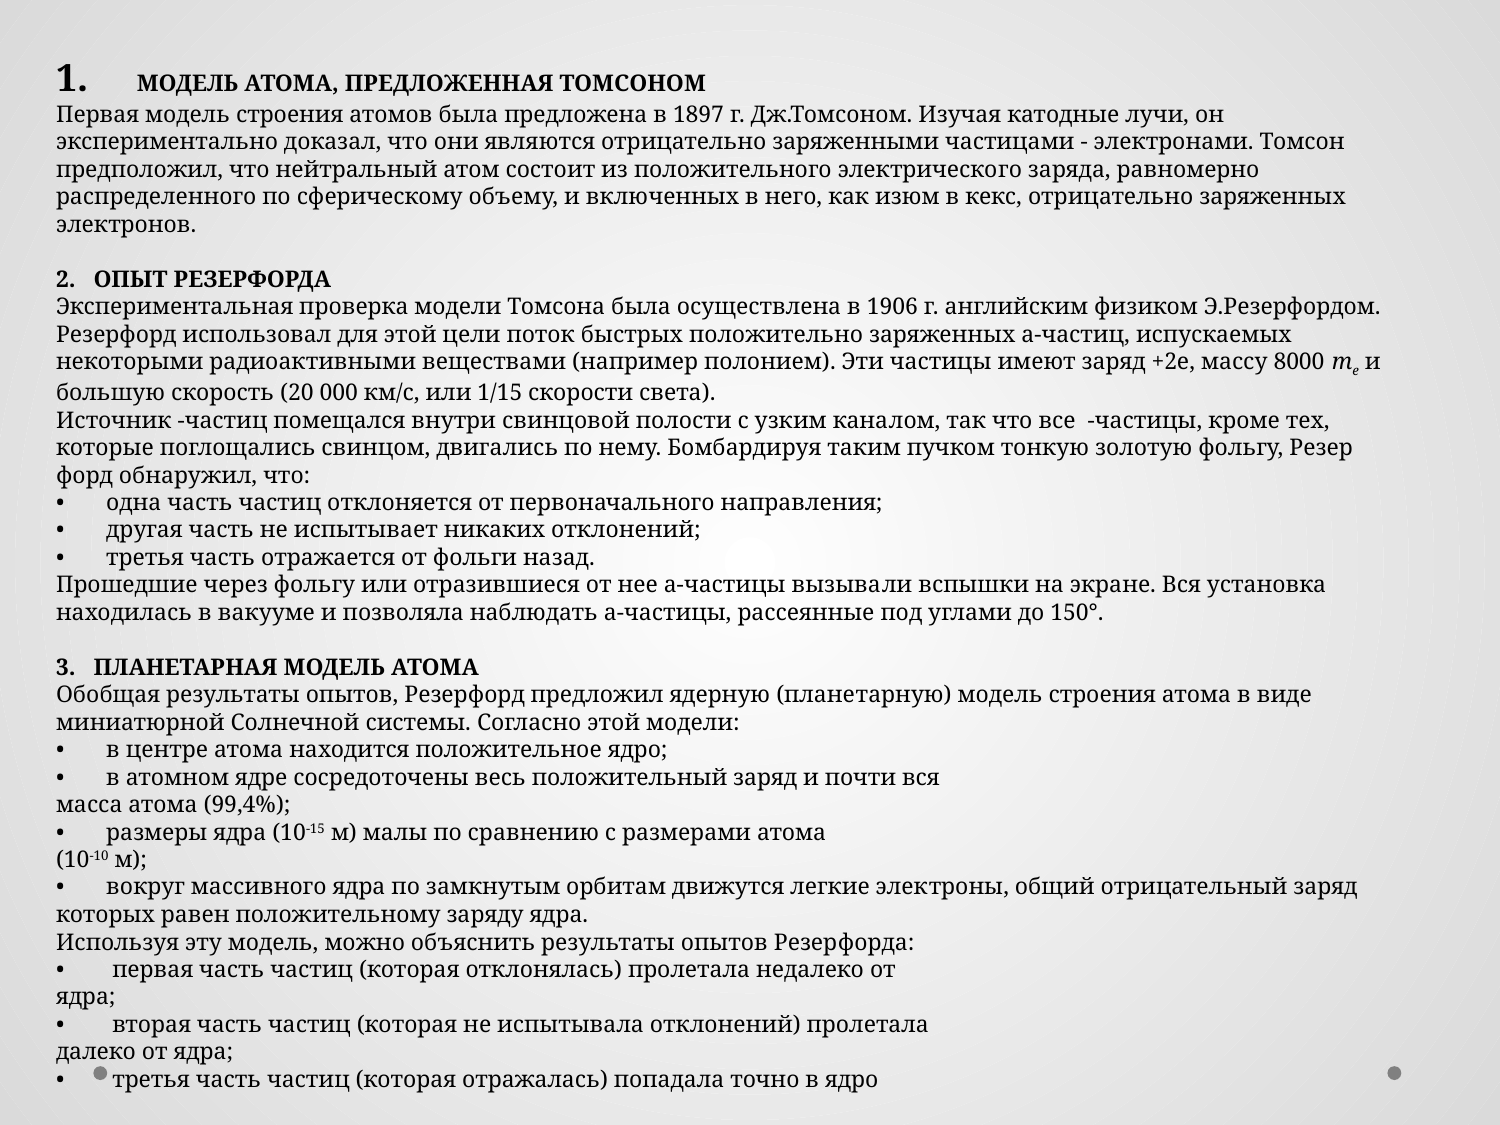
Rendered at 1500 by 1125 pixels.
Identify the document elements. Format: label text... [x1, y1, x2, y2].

text_box 1. МОДЕЛЬ АТОМА, ПРЕДЛОЖЕННАЯ ТОМСОНОМ Первая модель строения атомов была предложена в 1897 г. Дж.Томсоном. Изучая катодные лучи, он экспериментально доказал, что они явля­ются отрицательно заряженными частицами - электронами. Томсон пред­положил, что нейтральный атом состоит из положительного электрическо­го заряда, равномерно распределенного по сферическому объему, и вклю­ченных в него, как изюм в кекс, отрицательно заряженных электронов. 2. ОПЫТ РЕЗЕРФОРДА Экспериментальная проверка модели Томсона была осуществлена в 1906 г. английским физиком Э.Резерфордом. Резерфорд использовал для этой цели поток быстрых положительно заряженных а-частиц, испускаемых некоторыми радиоактивными веществами (например полонием). Эти частицы имеют заряд +2е, массу 8000 те и большую скорость (20 000 км/с, или 1/15 скорости света). Источник -частиц помещался внутри свинцовой полости с узким кана­лом, так что все -частицы, кроме тех, которые поглощались свинцом, двига­лись по нему. Бомбардируя таким пучком тонкую золотую фольгу, Резер­форд обнаружил, что: • одна часть частиц отклоняется от первоначального направления; • другая часть не испытывает никаких отклонений; • третья часть отражается от фольги назад. Прошедшие через фольгу или отразившиеся от нее а-частицы вызыва­ли вспышки на экране. Вся установка находилась в вакууме и позволяла наблюдать а-частицы, рассеянные под углами до 150°. 3. ПЛАНЕТАРНАЯ МОДЕЛЬ АТОМА Обобщая результаты опытов, Резерфорд предложил ядерную (плане­тарную) модель строения атома в виде миниатюрной Солнечной системы. Согласно этой модели: • в центре атома находится положительное ядро; • в атомном ядре сосредоточены весь положительный заряд и почти вся масса атома (99,4%); • размеры ядра (10-15 м) малы по сравнению с размерами атома (10-10 м); • вокруг массивного ядра по замкнутым орбитам движутся легкие элек­троны, общий отрицательный заряд которых равен положительному заряду ядра. Используя эту модель, можно объяснить результаты опытов Резер­форда: • первая часть частиц (которая отклонялась) пролетала недалеко от ядра; • вторая часть частиц (которая не испытывала отклонений) пролетала далеко от ядра; • третья часть частиц (которая отражалась) попадала точно в ядро [41, 47, 1412, 1125]
